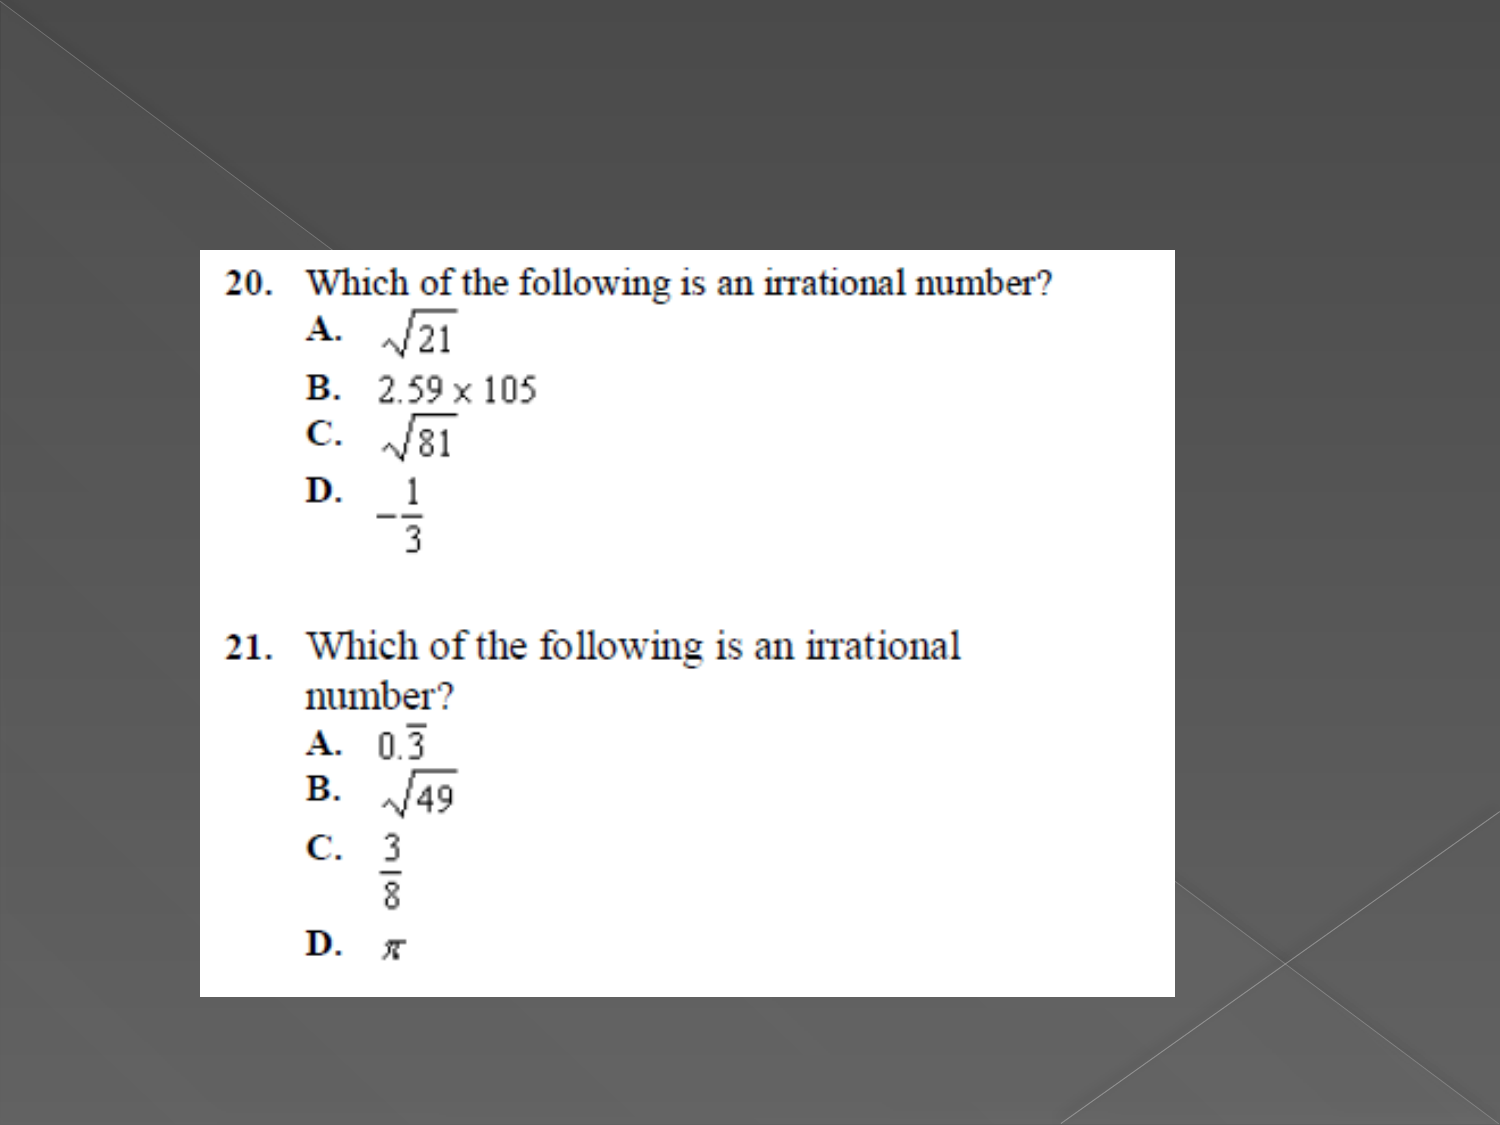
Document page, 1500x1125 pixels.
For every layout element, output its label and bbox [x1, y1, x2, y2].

picture [199, 250, 1176, 997]
